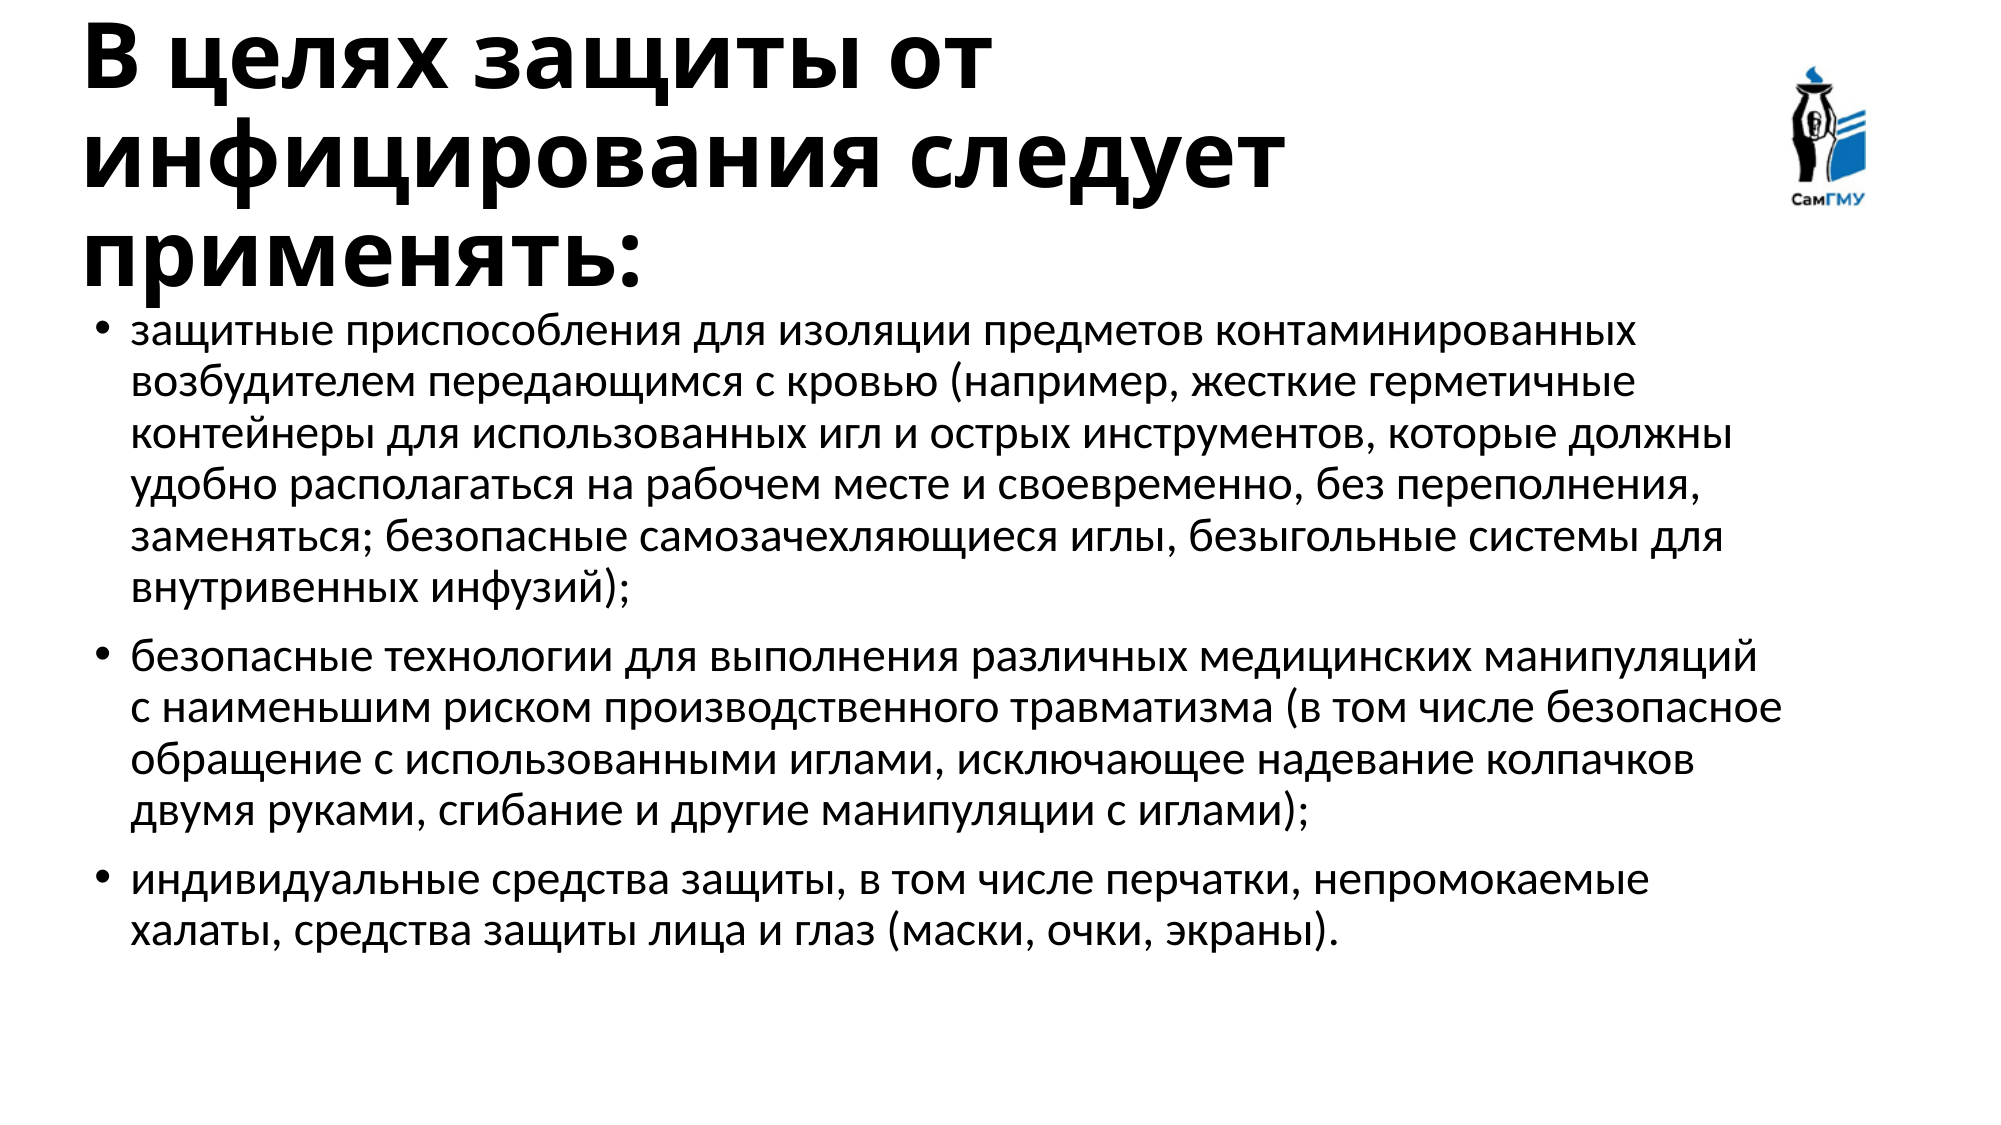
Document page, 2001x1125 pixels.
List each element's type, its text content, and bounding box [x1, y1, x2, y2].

title В целях защиты от инфицирования следует применять: [64, 49, 1790, 267]
list защитные приспособления для изоляции предметов контаминированных возбудителем передающимся с кровью (например, жесткие герметичные контейнеры для использованных игл и острых инструментов, которые должны удобно располагаться на рабочем месте и своевременно, без переполнения, заменяться; безопасные самозачехляющиеся иглы, безыгольные системы для внутривенных инфузий); безопасные технологии для выполнения различных медицинских манипуляций с наименьшим риском производственного травматизма (в том числе безопасное обращение с использованными иглами, исключающее надевание колпачков двумя руками, сгибание и другие манипуляции с иглами); индивидуальные средства защиты, в том числе перчатки, непромокаемые халаты, средства защиты лица и глаз (маски, очки, экраны). [79, 296, 1805, 1011]
picture [1789, 63, 1866, 208]
